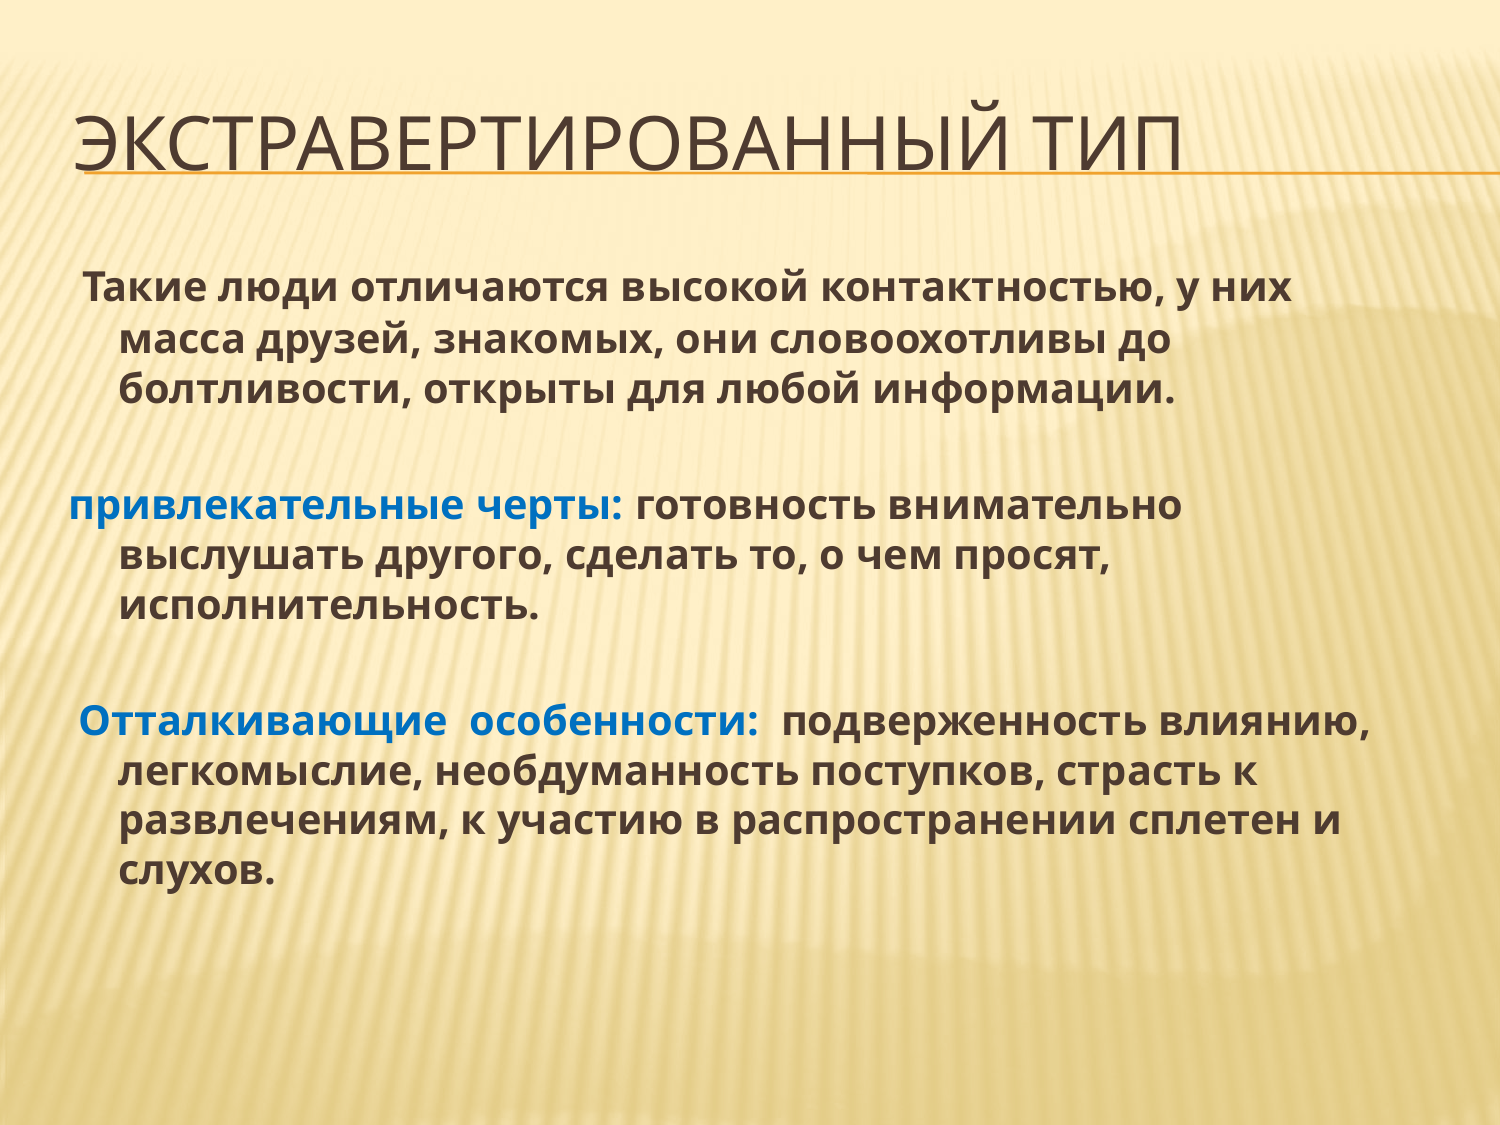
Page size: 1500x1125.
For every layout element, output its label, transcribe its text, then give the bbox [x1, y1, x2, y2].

title Экстравертированный тип [58, 46, 1409, 235]
list Такие люди отличаются высокой контактностью, у них масса друзей, знакомых, они словоохотливы до болтливости, открыты для любой информации. привлекательные черты: готовность внимательно выслушать другого, сделать то, о чем просят, исполнительность. Отталкивающие особенности: подверженность влиянию, легкомыслие, необдуманность поступков, страсть к развлечениям, к участию в распространении сплетен и слухов. [52, 160, 1404, 904]
